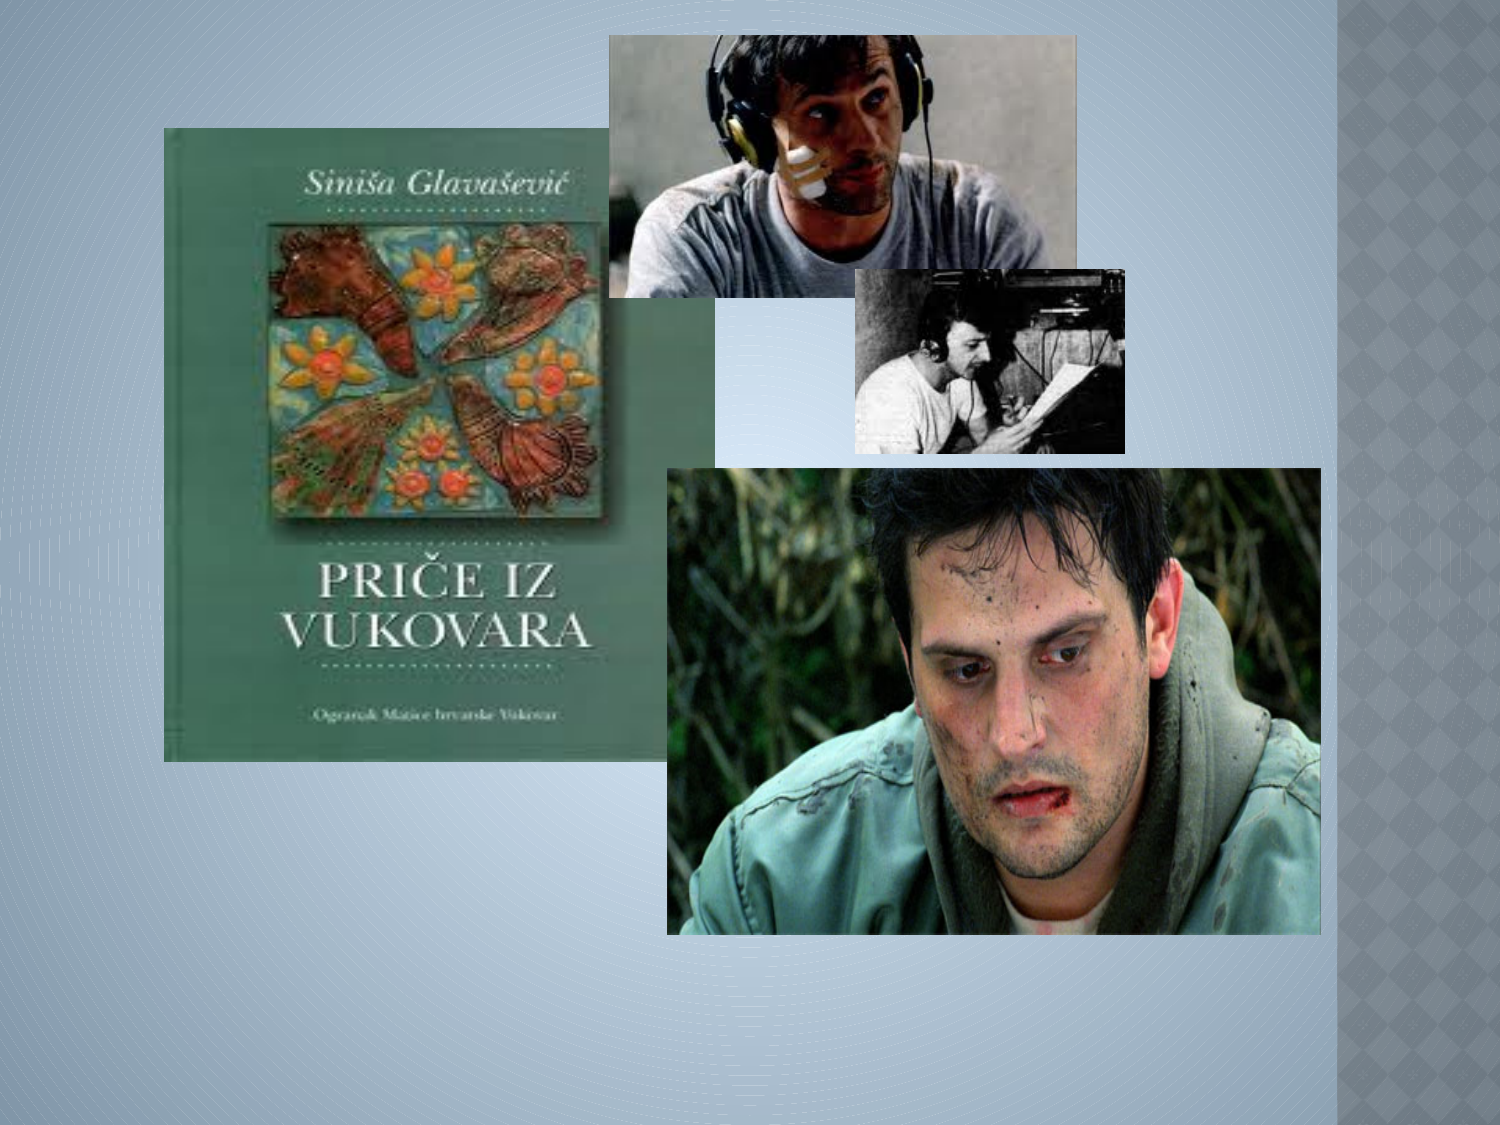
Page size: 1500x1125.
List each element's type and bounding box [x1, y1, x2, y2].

picture [855, 269, 1125, 455]
picture [163, 128, 1321, 935]
list [608, 34, 1077, 299]
